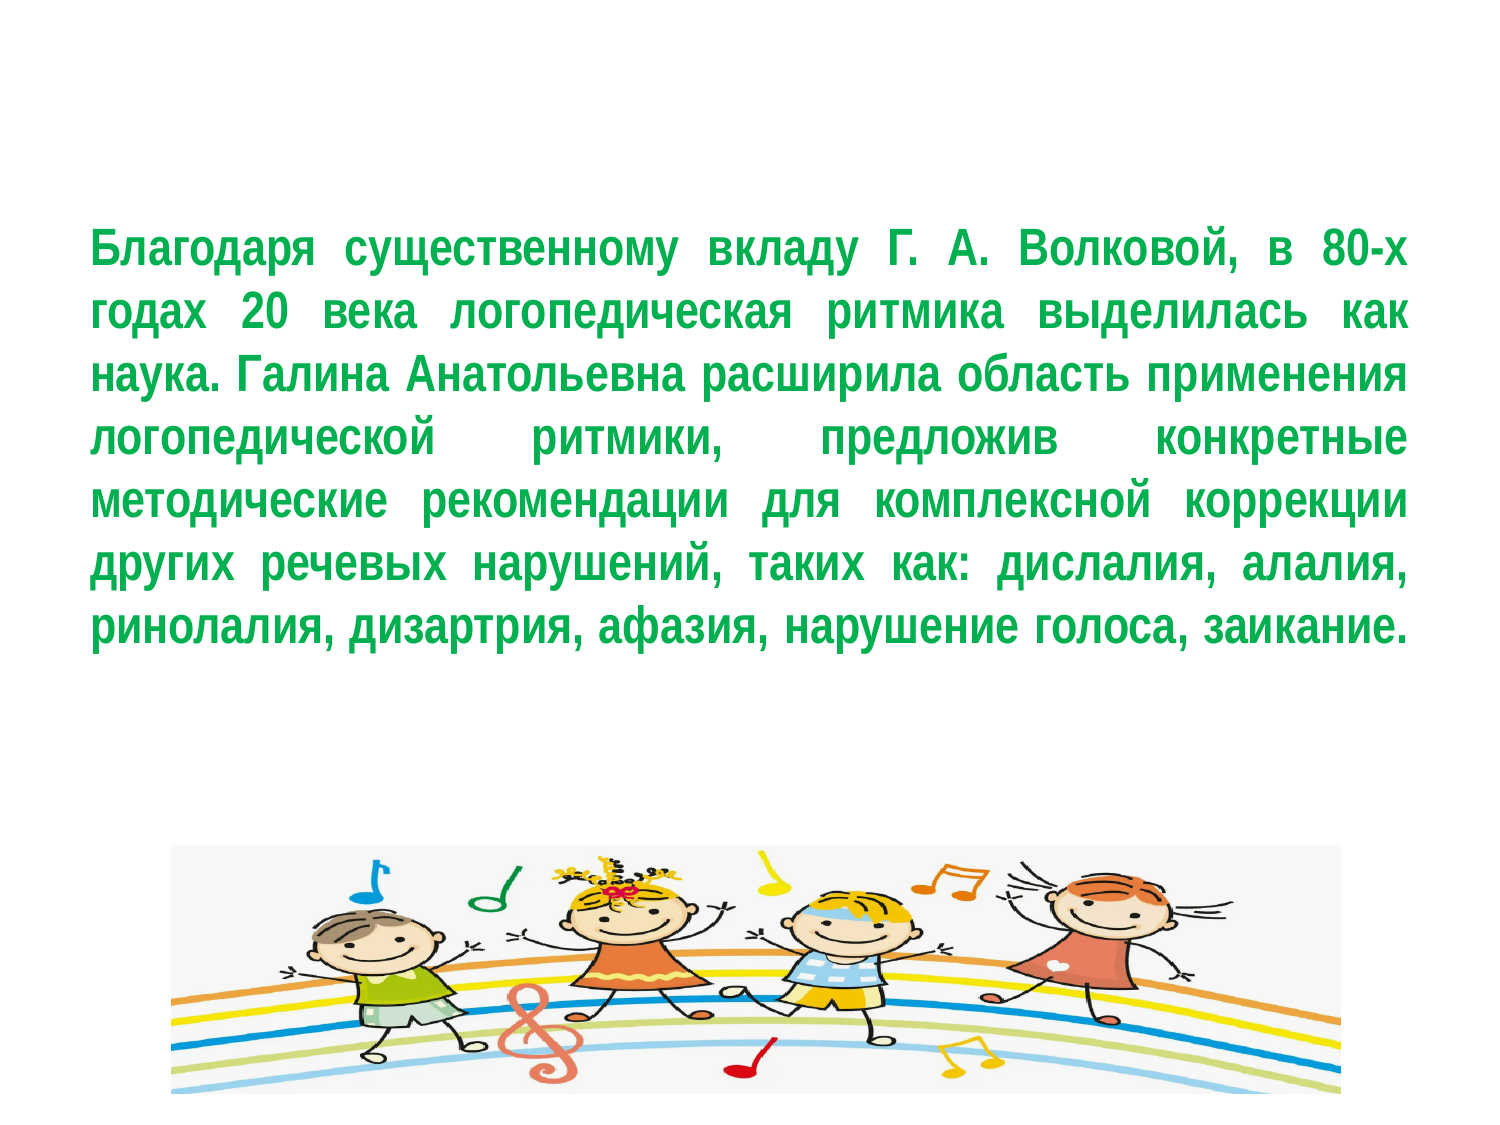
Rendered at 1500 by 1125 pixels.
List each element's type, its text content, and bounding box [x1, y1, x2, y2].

title Благодаря существенному вкладу Г. А. Волковой, в 80-х годах 20 века логопедическая ритмика выделилась как наука. Галина Анатольевна расширила область применения логопедической ритмики, предложив конкретные методические рекомендации для комплексной коррекции других речевых нарушений, таких как: дислалия, алалия, ринолалия, дизартрия, афазия, нарушение голоса, заикание. [75, 45, 1425, 823]
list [170, 845, 1341, 1095]
